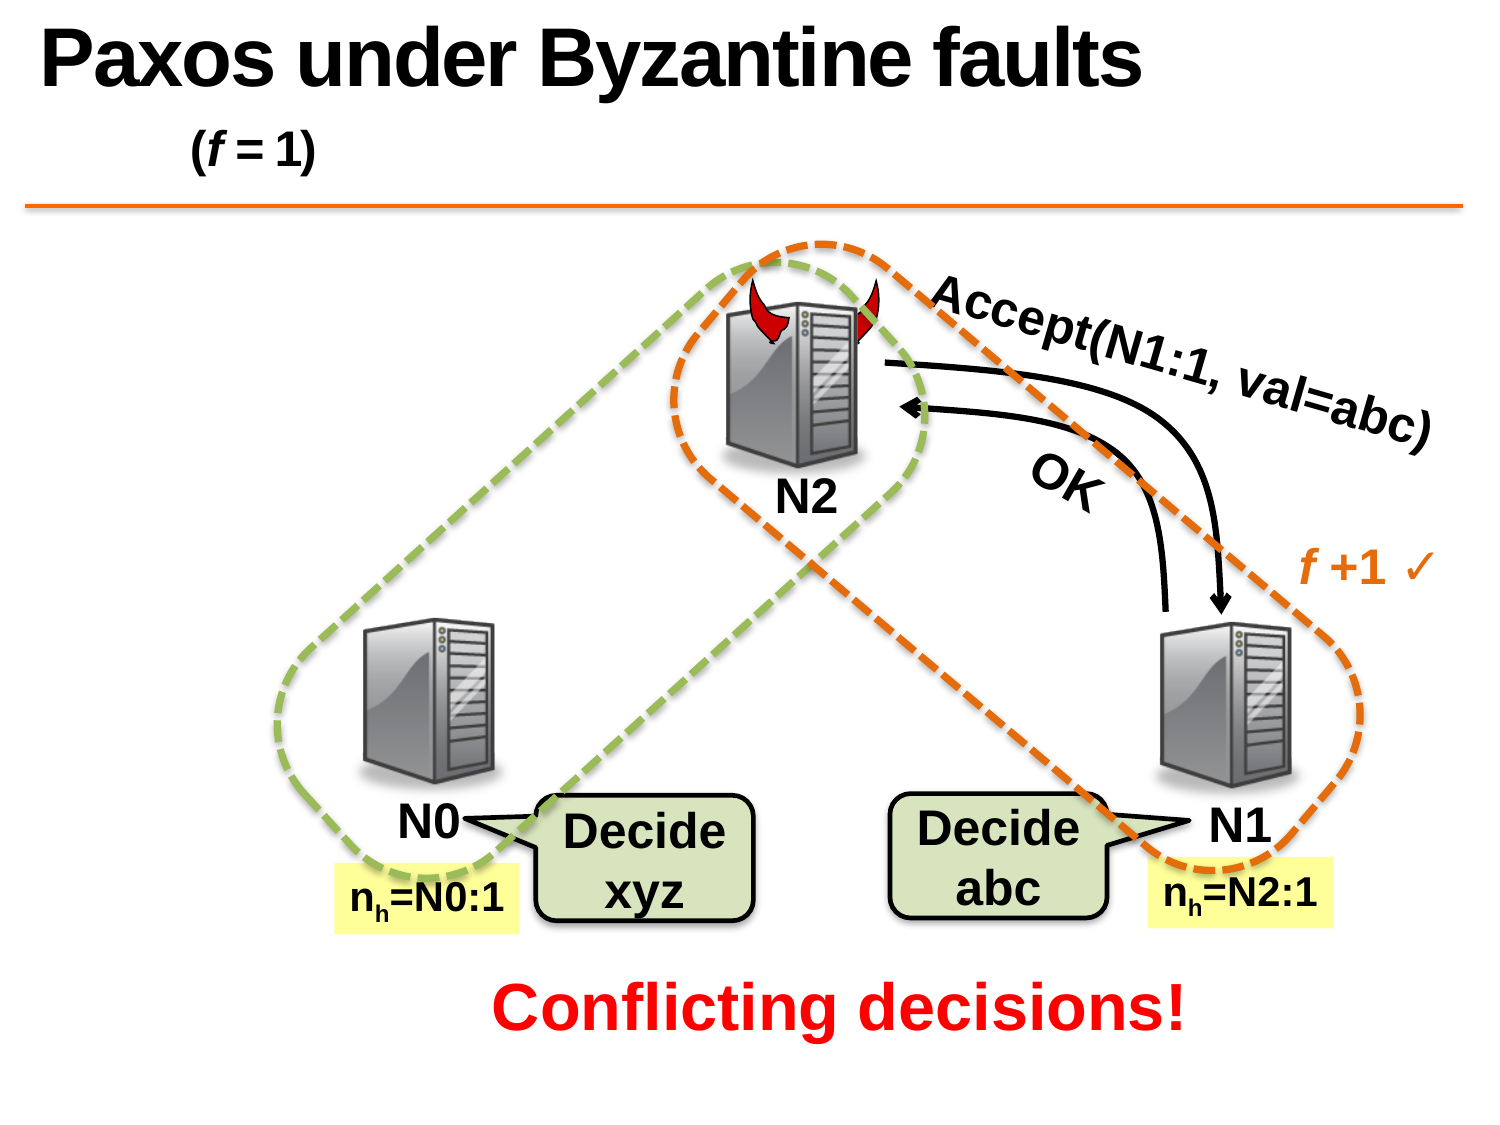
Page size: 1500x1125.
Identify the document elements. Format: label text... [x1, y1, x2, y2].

text_box [1094, 438, 1138, 475]
text_box [1017, 373, 1218, 543]
text_box Decide xyz [519, 794, 755, 922]
text_box [1323, 634, 1361, 798]
text_box nh=N0:1 [334, 862, 520, 935]
text_box nh=N2:1 [1147, 856, 1333, 929]
text_box [719, 263, 756, 278]
text_box Decide abc [889, 792, 1128, 919]
picture [1132, 618, 1319, 804]
text_box Conflicting decisions! [462, 956, 1218, 1051]
text_box [276, 299, 806, 880]
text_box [699, 280, 886, 532]
text_box [743, 243, 1311, 872]
picture [336, 614, 522, 800]
text_box N1 [1280, 850, 1287, 856]
text_box Accept(N1:1, val=abc) [900, 240, 1475, 476]
text_box [673, 337, 694, 463]
text_box f +1 ✓ [1283, 526, 1458, 602]
title Paxos under Byzantine faults (f = 1) [24, 15, 1463, 191]
